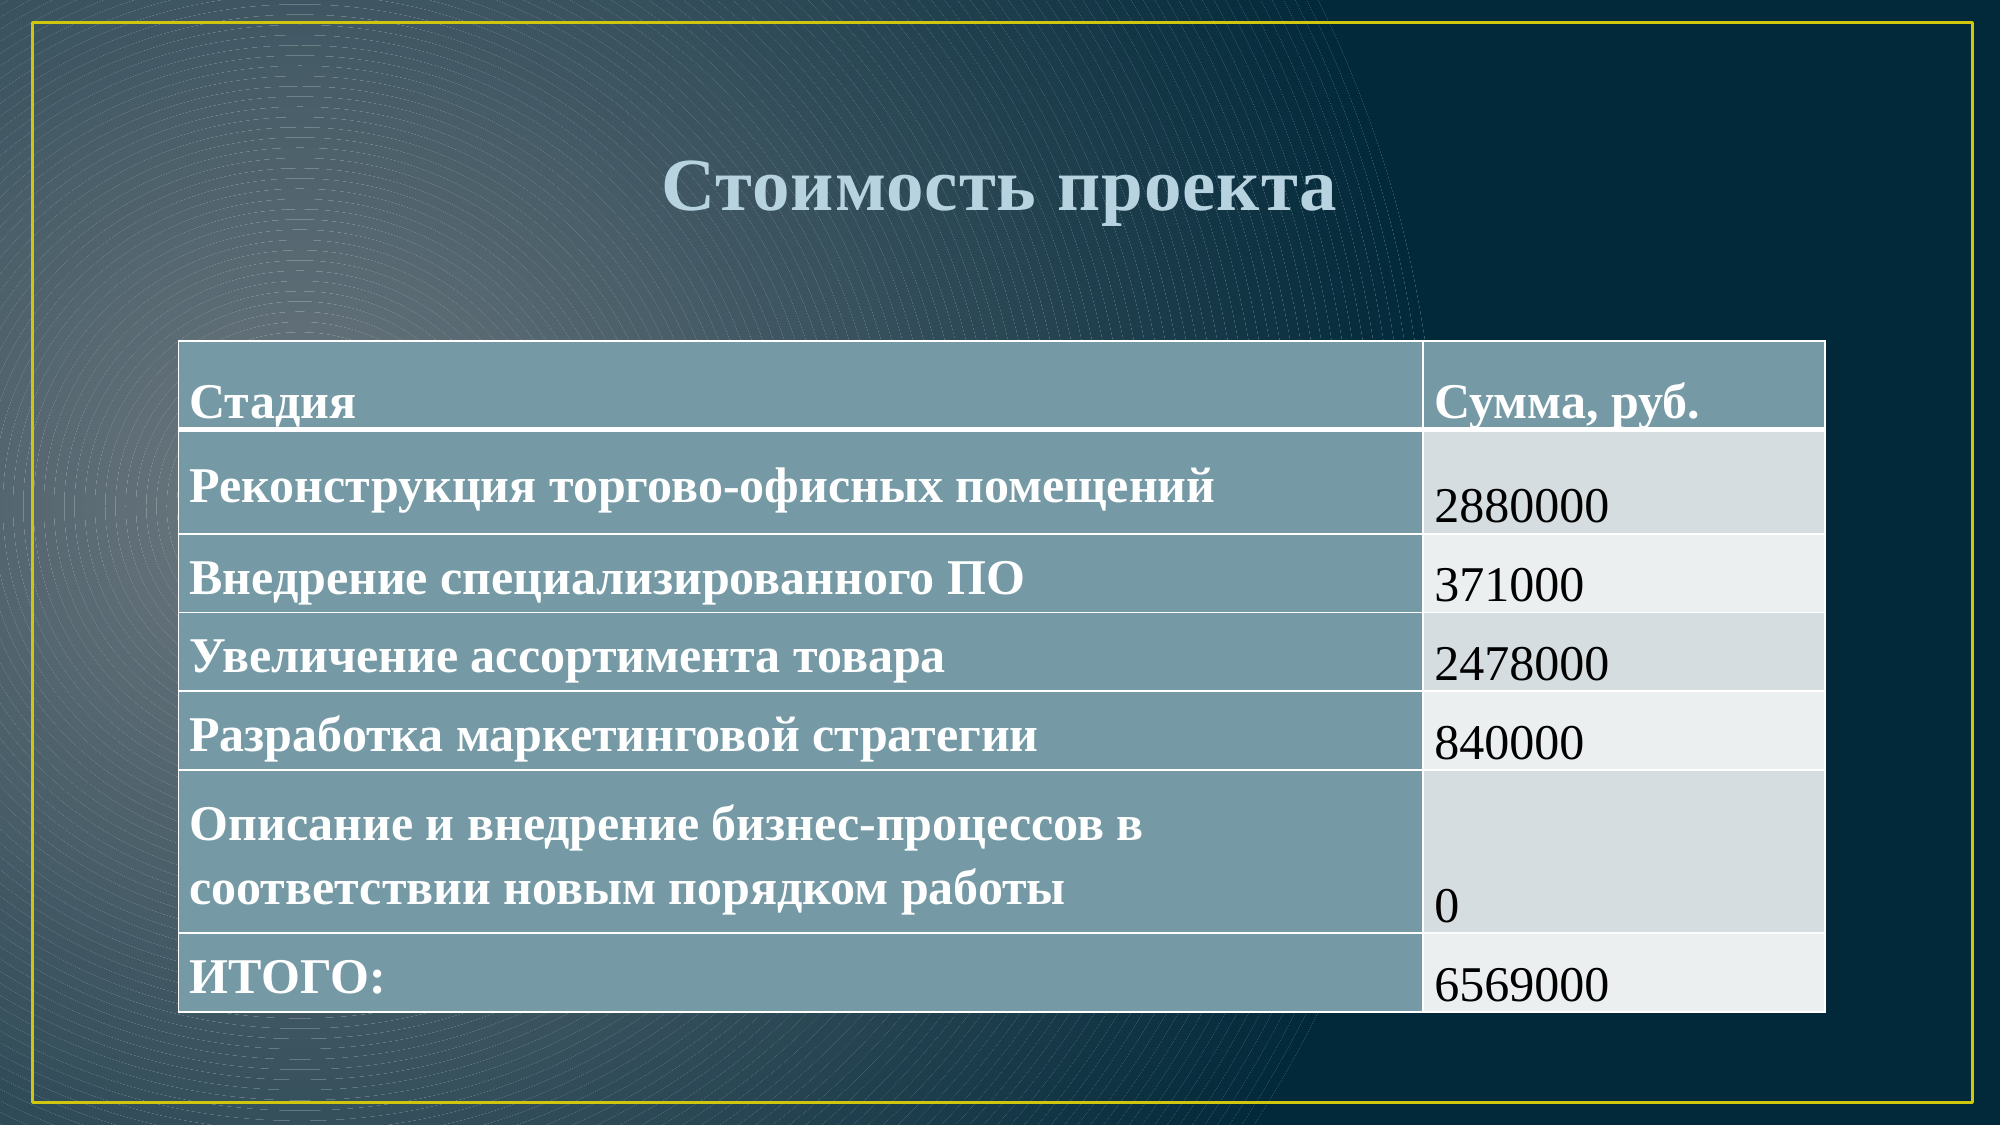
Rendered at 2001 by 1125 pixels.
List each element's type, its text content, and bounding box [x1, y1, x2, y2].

table_header Сумма, руб. [1424, 342, 1824, 427]
table_cell Описание и внедрение бизнес-процессов в соответствии новым порядком работы [179, 771, 1422, 932]
table_cell 2880000 [1424, 432, 1824, 533]
table_cell 2478000 [1424, 613, 1824, 690]
table_header Стадия [179, 342, 1422, 427]
table_cell Реконструкция торгово-офисных помещений [179, 432, 1422, 533]
table_cell Внедрение специализированного ПО [179, 535, 1422, 612]
table_cell 840000 [1424, 692, 1824, 769]
table_cell 0 [1424, 771, 1824, 932]
table_cell Увеличение ассортимента товара [179, 613, 1422, 690]
table_cell Разработка маркетинговой стратегии [179, 692, 1422, 769]
title Стоимость проекта [99, 45, 1900, 233]
table_cell 371000 [1424, 535, 1824, 612]
table_cell ИТОГО: [179, 934, 1422, 1011]
table_cell 6569000 [1424, 934, 1824, 1011]
